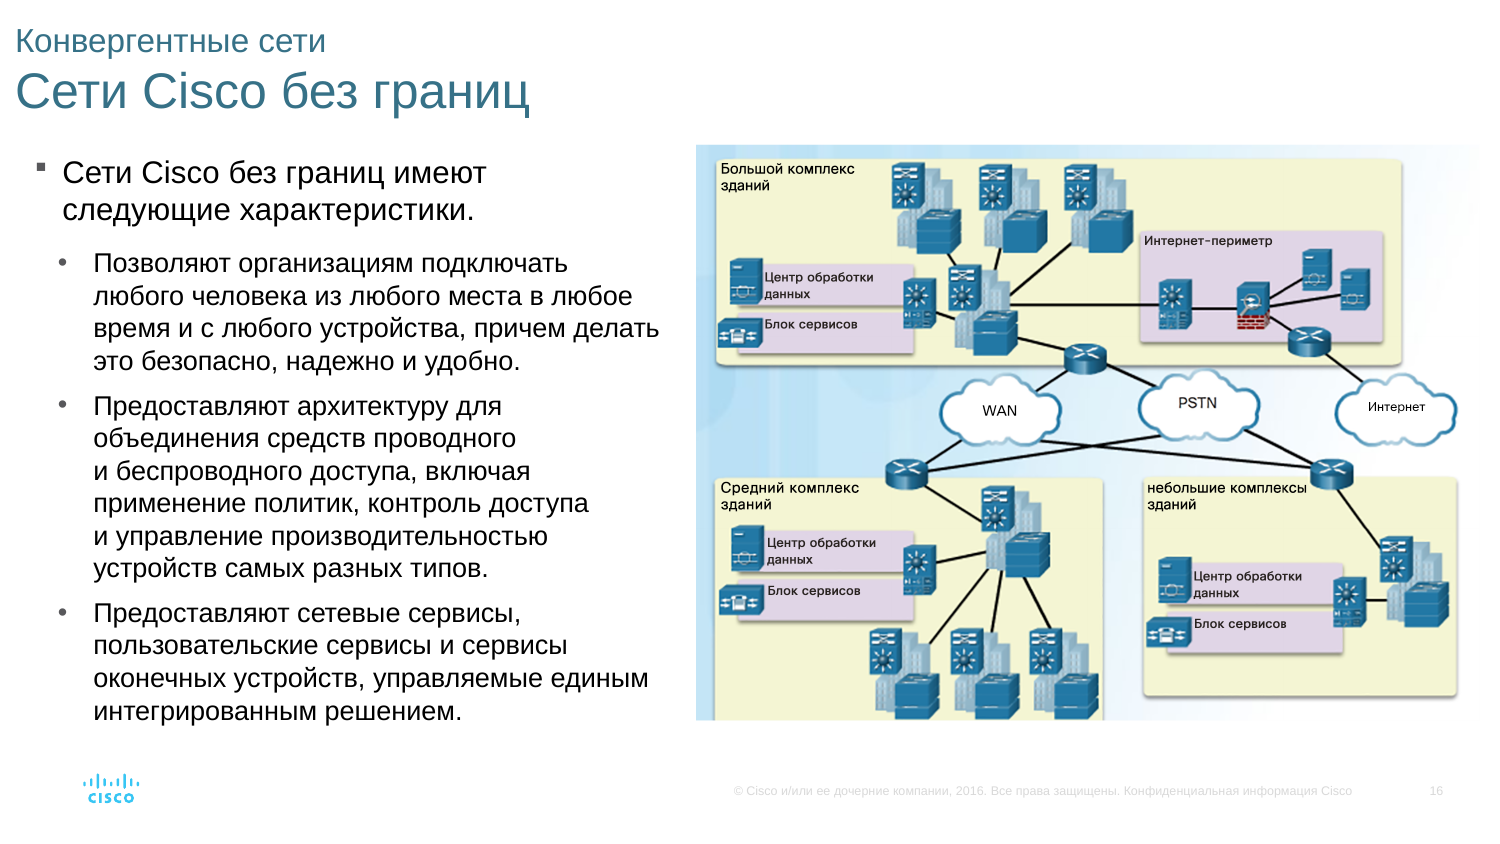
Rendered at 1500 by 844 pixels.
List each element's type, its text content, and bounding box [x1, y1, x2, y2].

picture [695, 144, 1481, 722]
title Конвергентные сети Сети Cisco без границ [0, 6, 1500, 131]
list Сети Cisco без границ имеют следующие характеристики. Позволяют организациям подключать любого человека из любого места в любое время и с любого устройства, причем делать это безопасно, надежно и удобно. Предоставляют архитектуру для объединения средств проводного и беспроводного доступа, включая применение политик, контроль доступа и управление производительностью устройств самых разных типов. Предоставляют сетевые сервисы, пользовательские сервисы и сервисы оконечных устройств, управляемые единым интегрированным решением. [19, 144, 696, 827]
